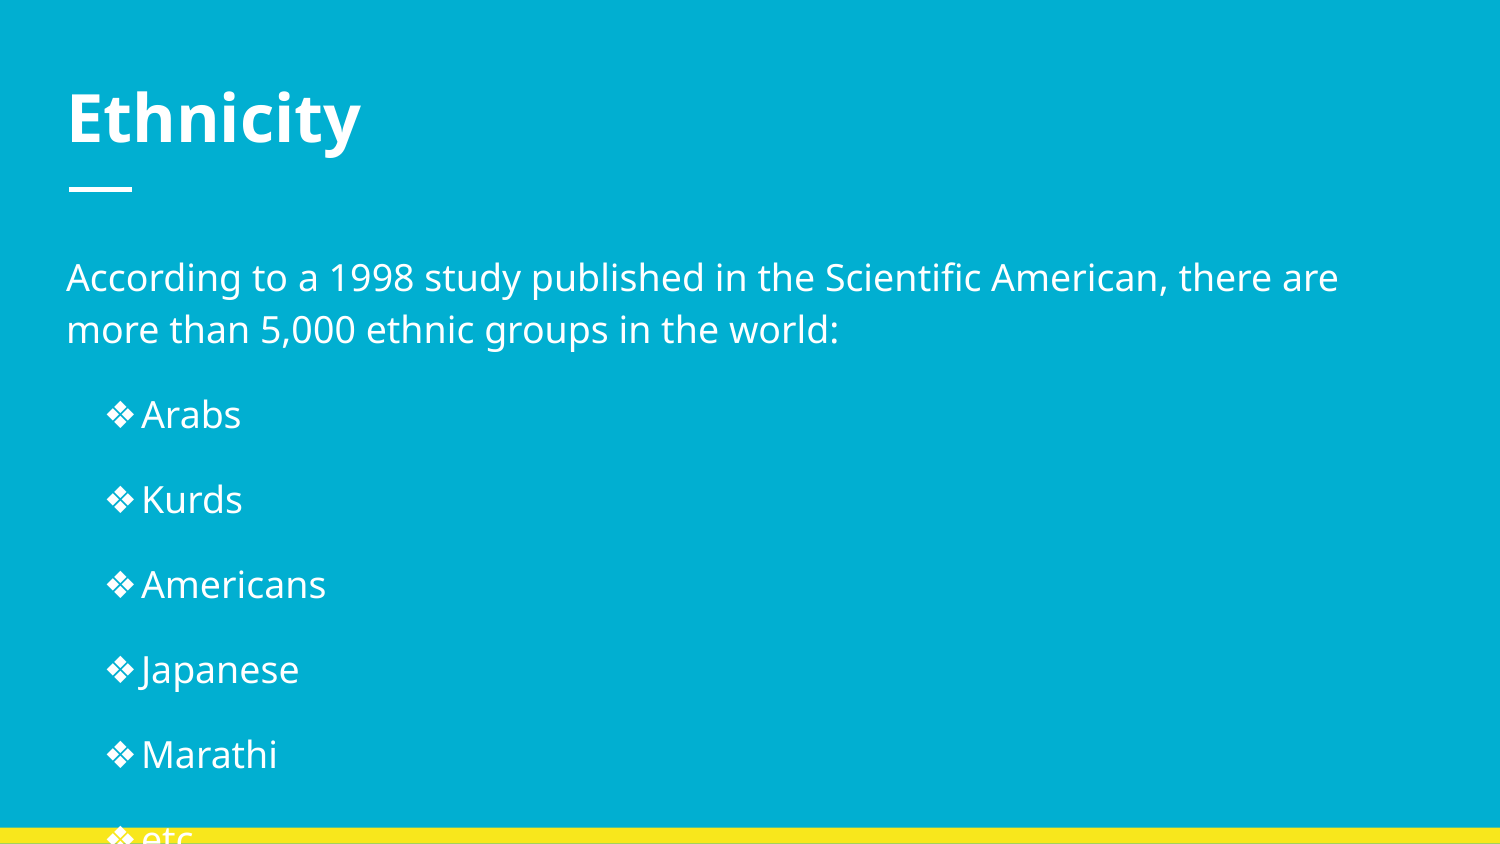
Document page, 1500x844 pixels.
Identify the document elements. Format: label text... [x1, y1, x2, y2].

title Ethnicity [51, 61, 1449, 167]
list According to a 1998 study published in the Scientific American, there are more than 5,000 ethnic groups in the world: Arabs Kurds Americans Japanese Marathi etc [51, 232, 1449, 750]
